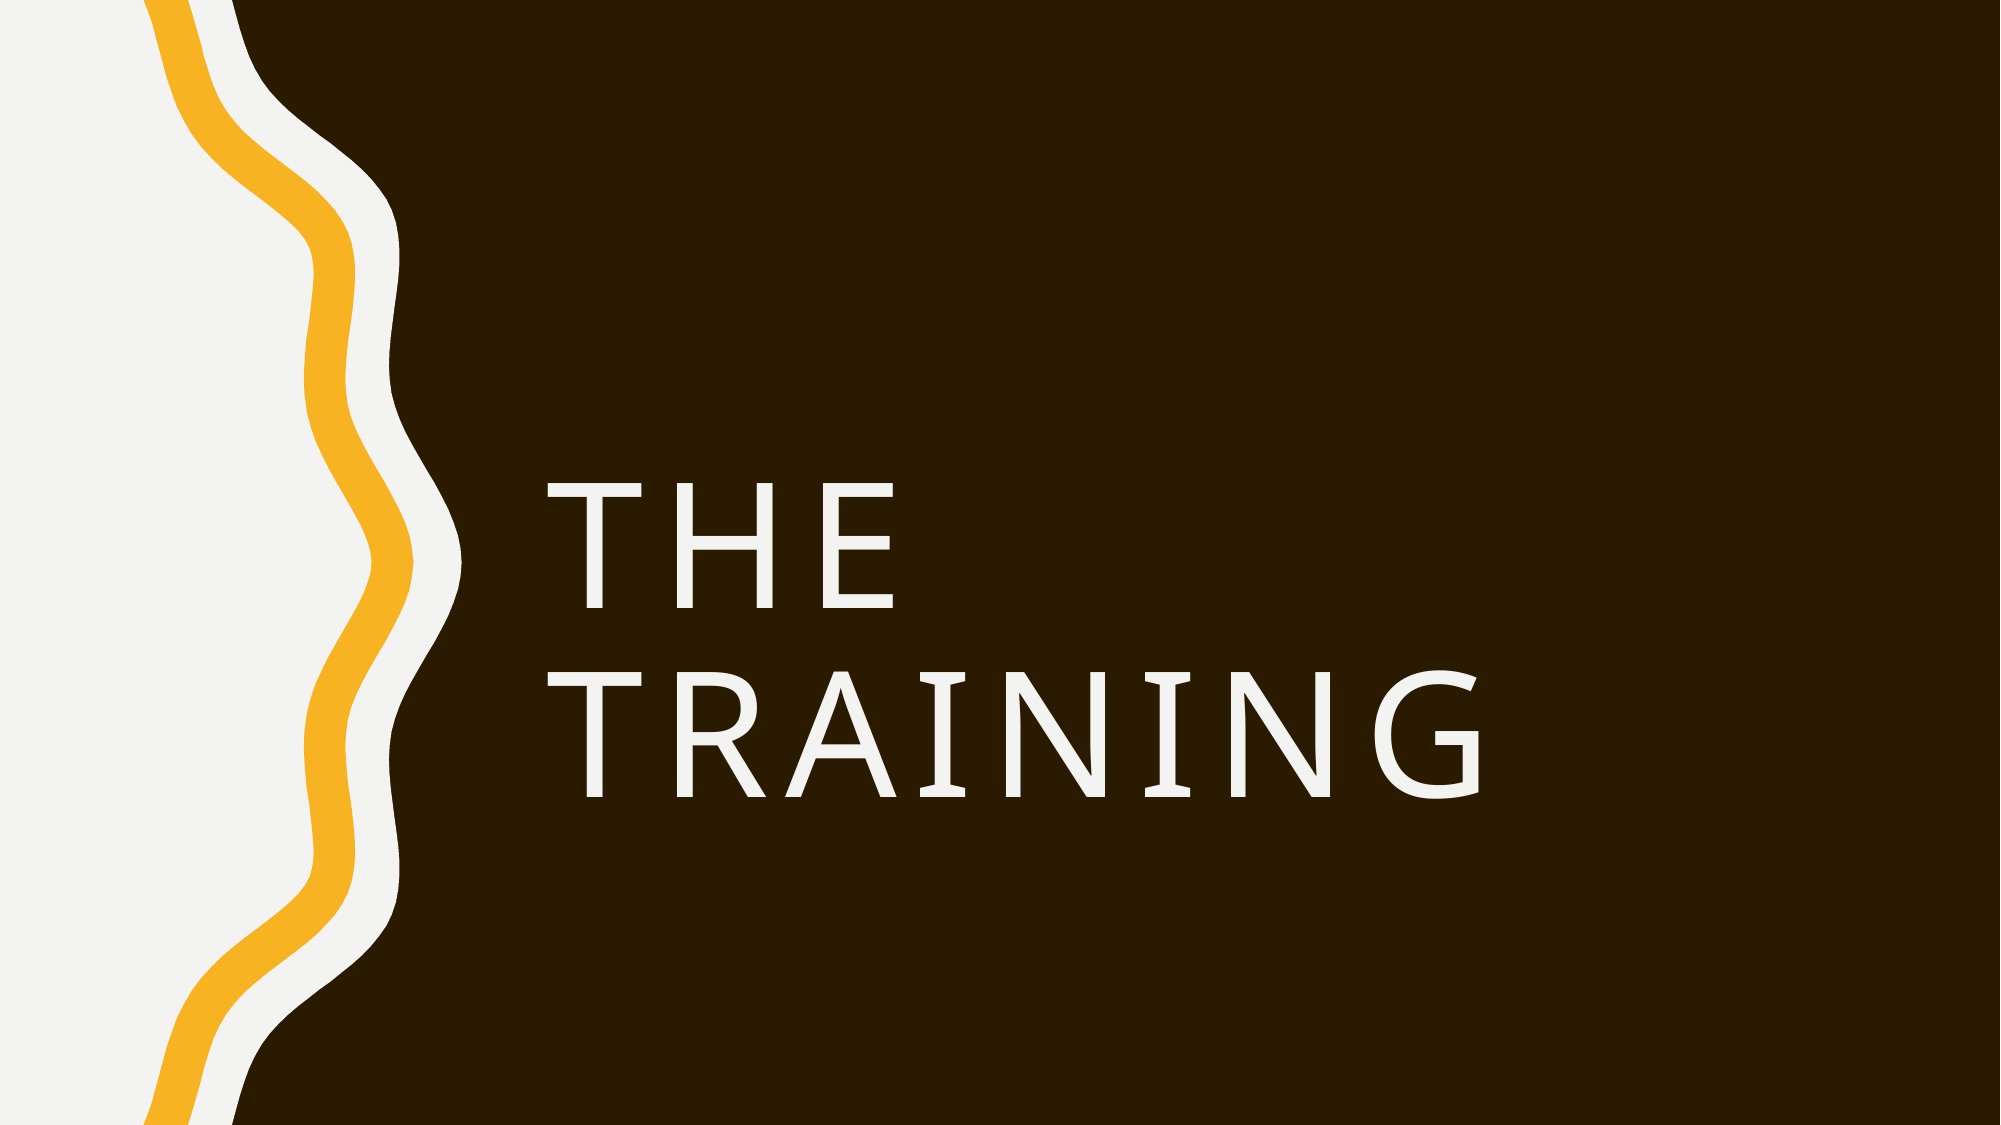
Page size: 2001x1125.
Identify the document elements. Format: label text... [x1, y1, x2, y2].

title The Training [531, 176, 1875, 843]
